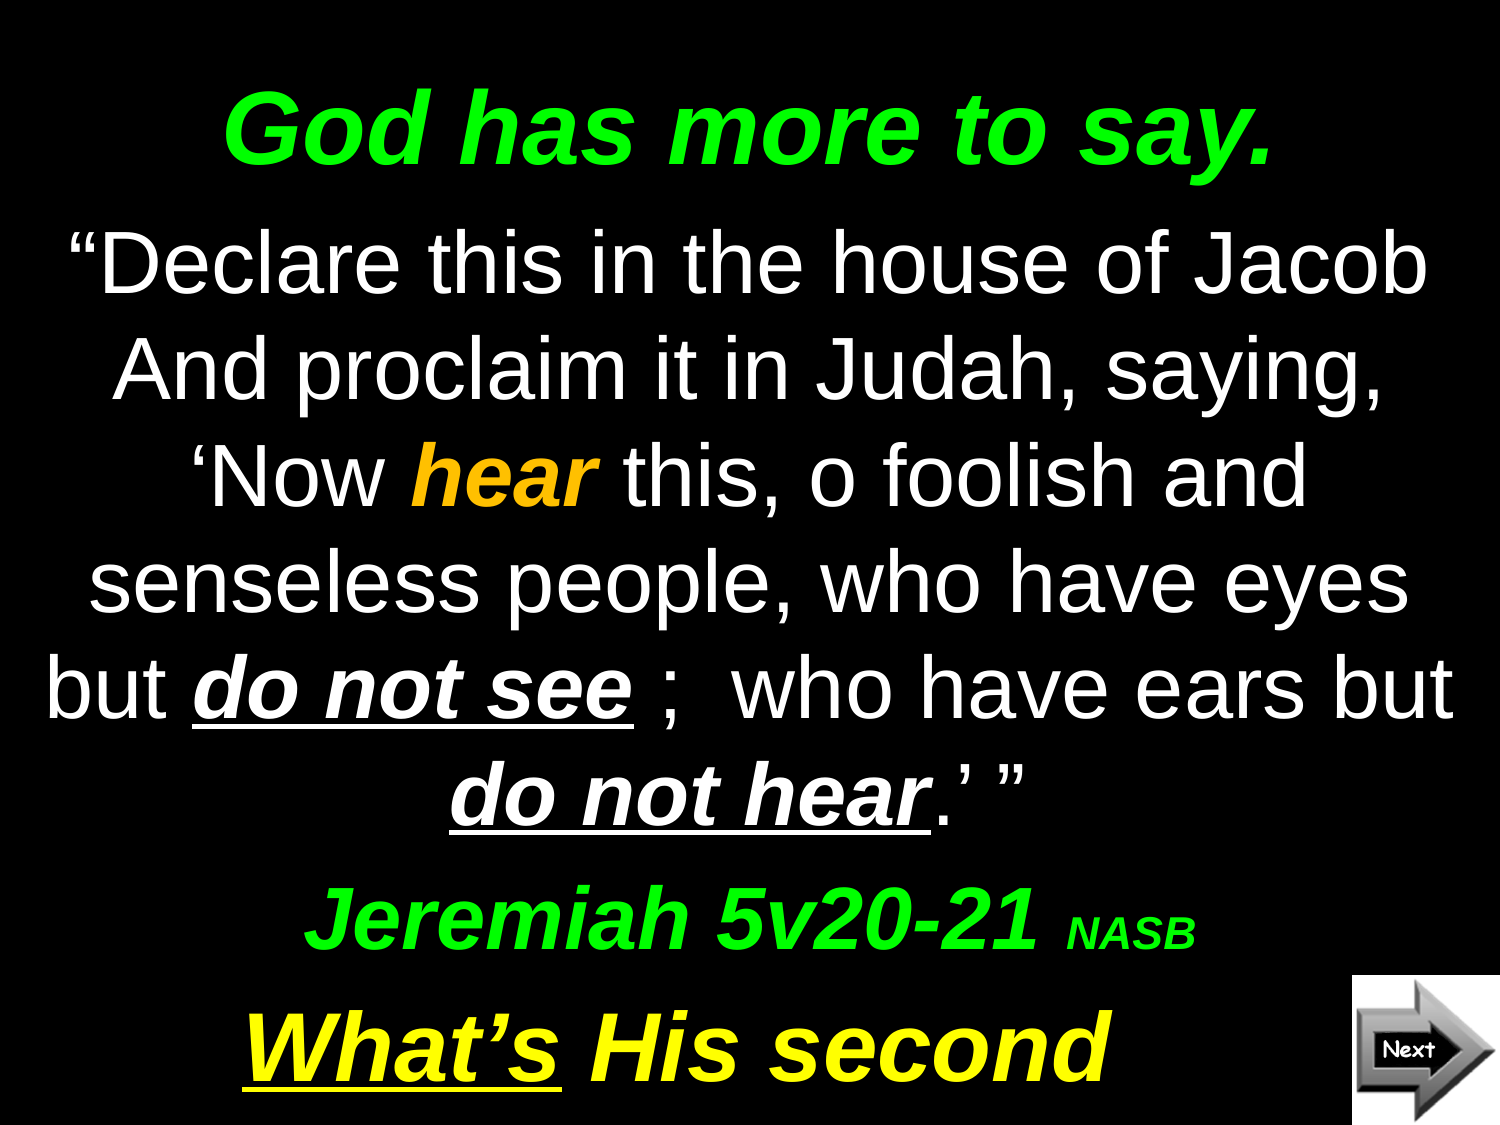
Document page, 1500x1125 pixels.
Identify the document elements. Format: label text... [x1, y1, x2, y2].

picture [1353, 976, 1500, 1125]
title God has more to say. [0, 52, 1500, 196]
list What’s His second answer ? [1, 975, 1353, 1125]
list “Declare this in the house of Jacob And proclaim it in Judah, saying, ‘Now hear this, o foolish and senseless people, who have eyes but do not see ; who have ears but do not hear.’ ” Jeremiah 5v20-21 NASB [0, 196, 1500, 976]
